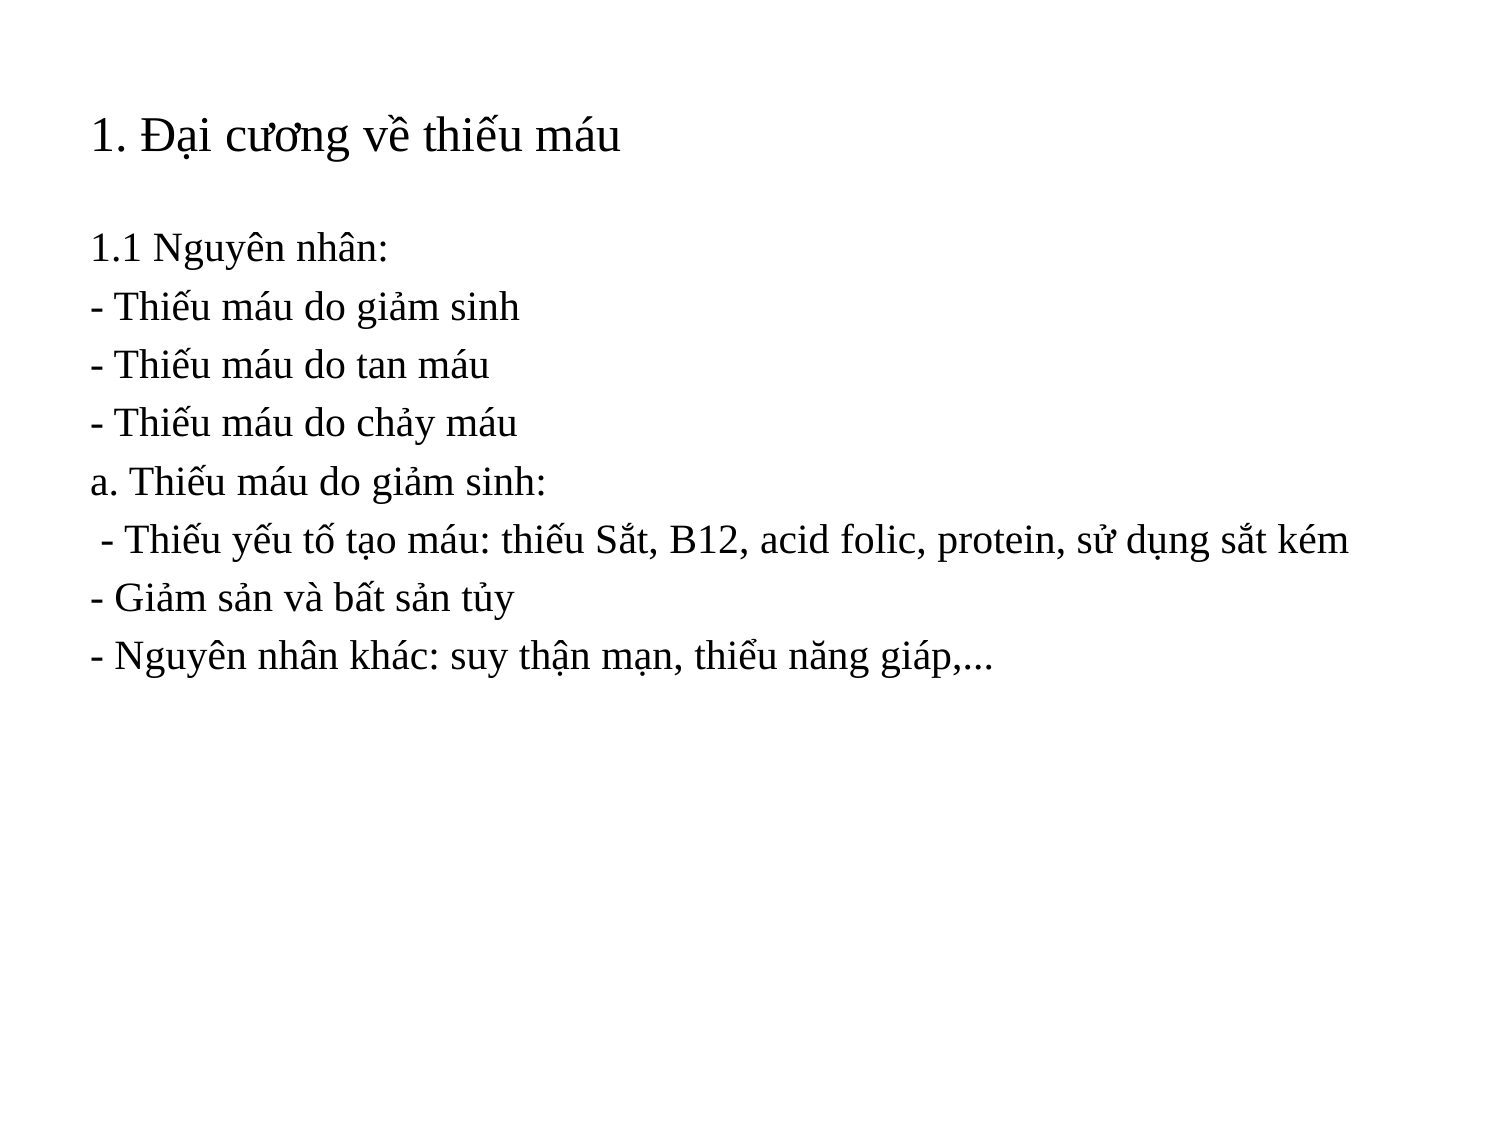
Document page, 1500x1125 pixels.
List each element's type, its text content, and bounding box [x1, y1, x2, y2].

list 1.1 Nguyên nhân: - Thiếu máu do giảm sinh - Thiếu máu do tan máu - Thiếu máu do chảy máu a. Thiếu máu do giảm sinh: - Thiếu yếu tố tạo máu: thiếu Sắt, B12, acid folic, protein, sử dụng sắt kém - Giảm sản và bất sản tủy - Nguyên nhân khác: suy thận mạn, thiểu năng giáp,... [75, 212, 1425, 955]
title 1. Đại cương về thiếu máu [62, 37, 650, 225]
